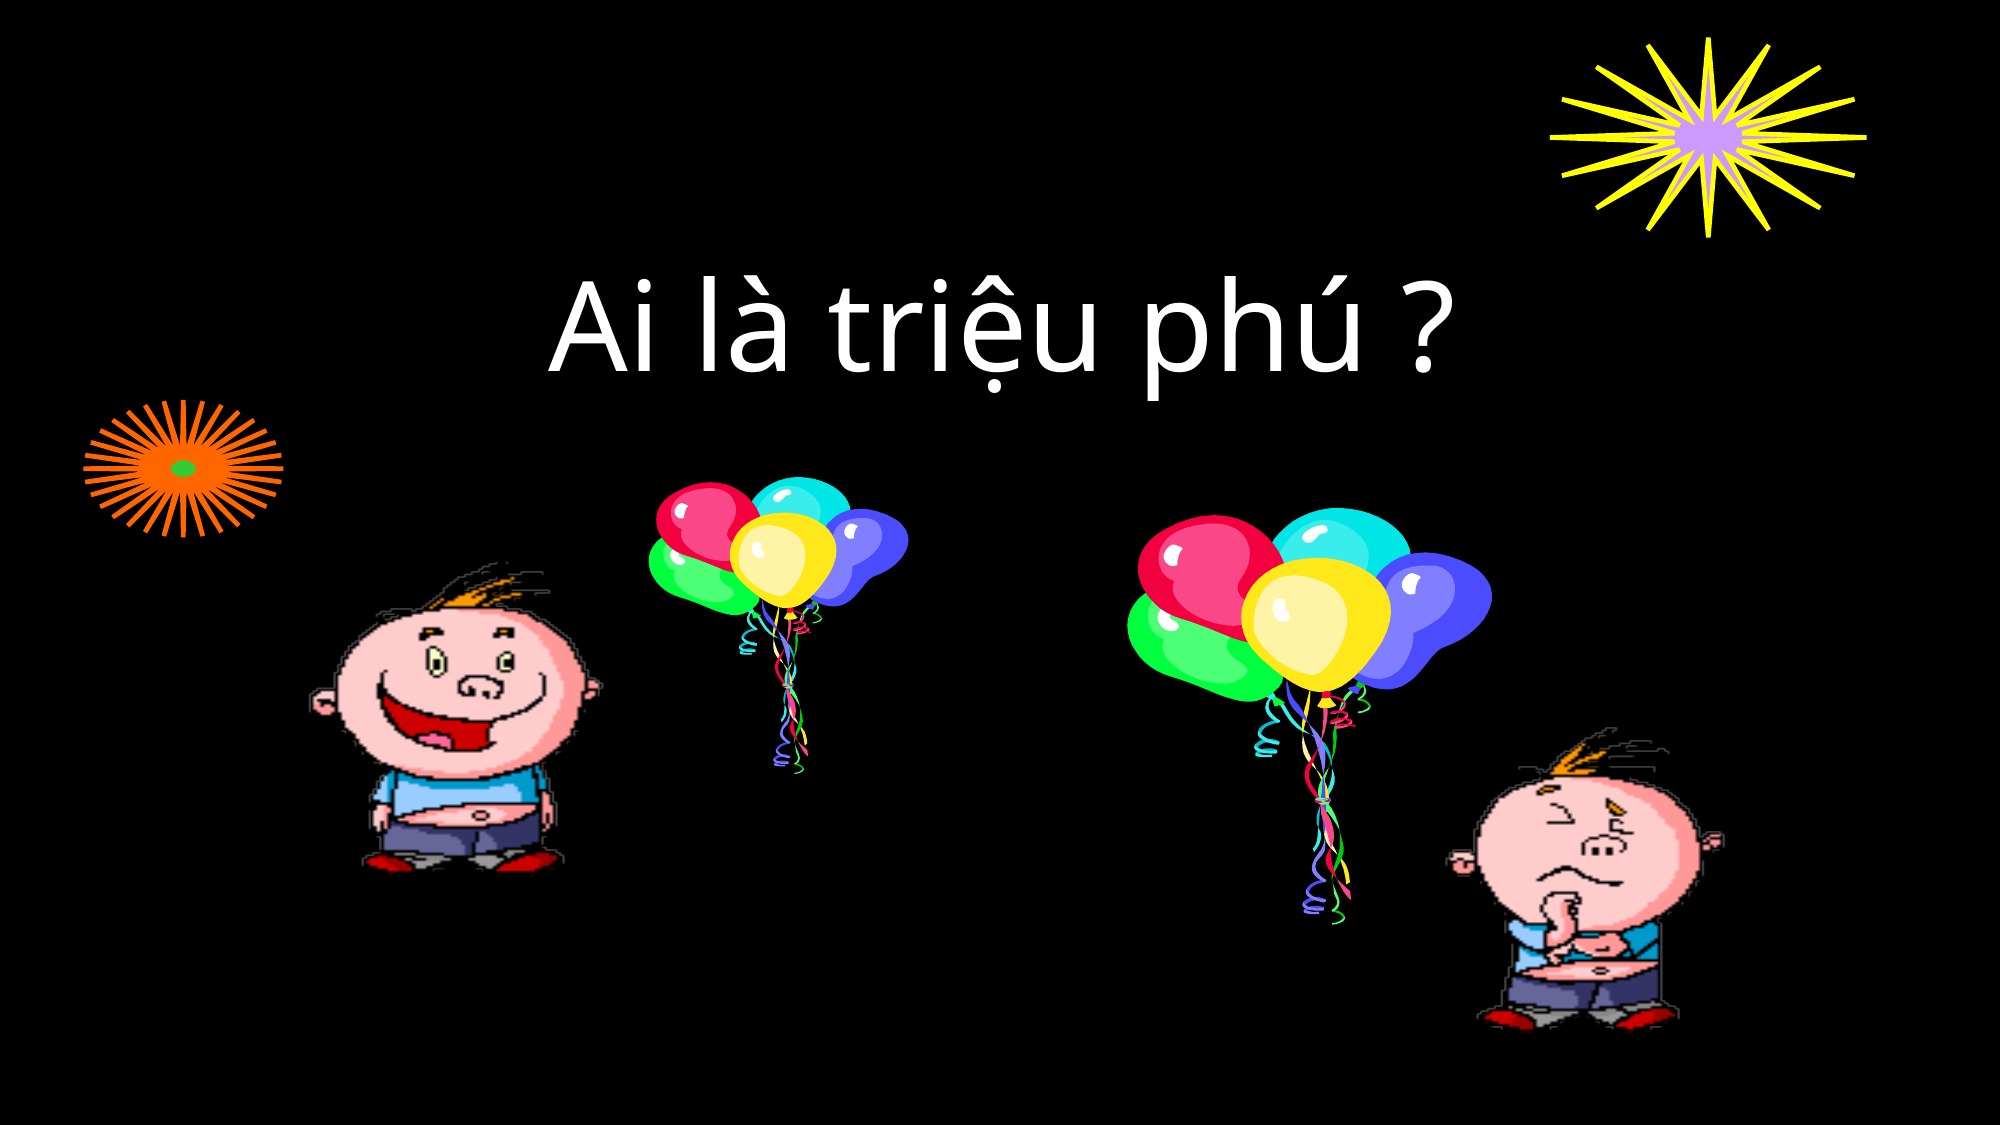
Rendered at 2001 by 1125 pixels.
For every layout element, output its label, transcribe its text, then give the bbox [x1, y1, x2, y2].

text_box [1549, 37, 1867, 238]
picture [283, 462, 927, 888]
title Ai là triệu phú ? [59, 224, 1946, 663]
picture [1105, 487, 1784, 1038]
text_box [83, 399, 284, 538]
